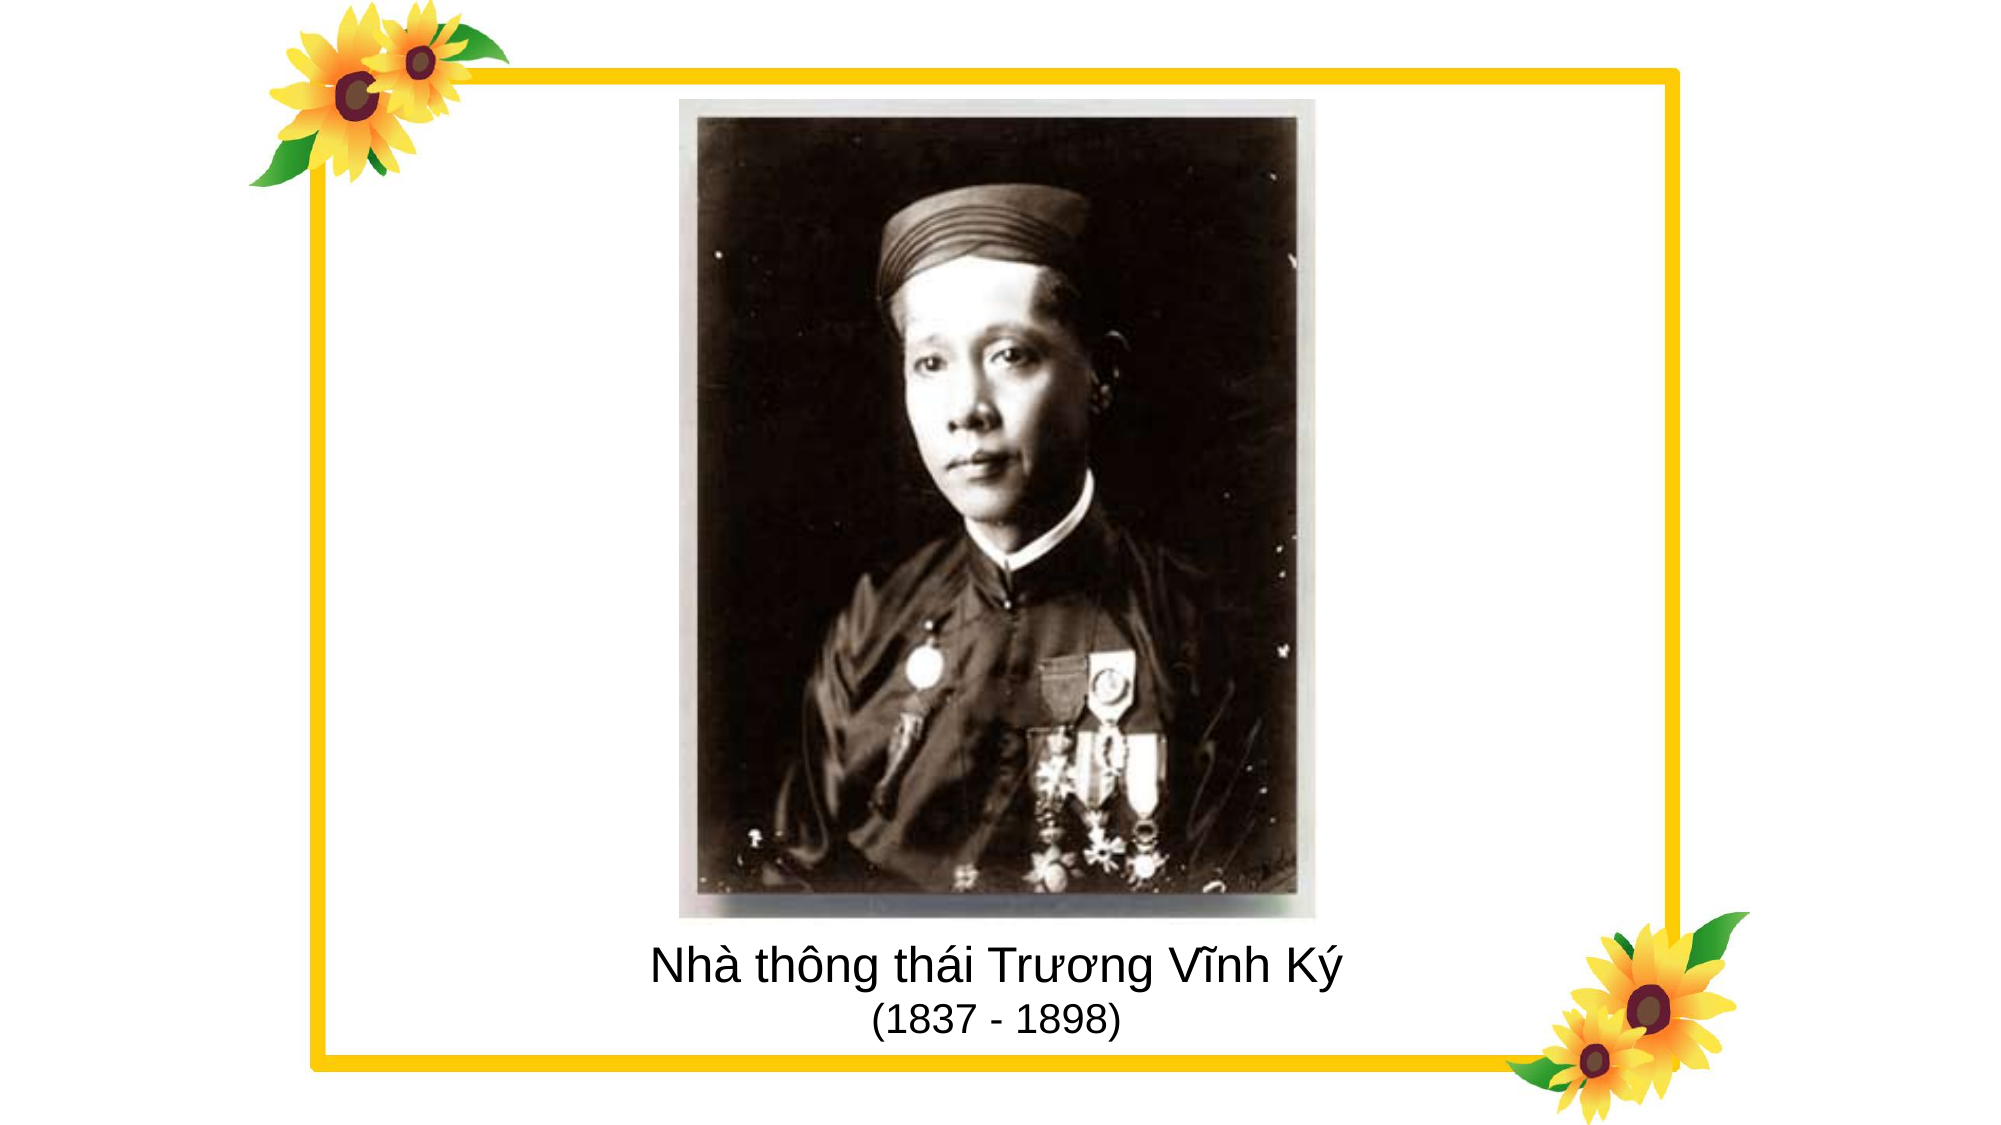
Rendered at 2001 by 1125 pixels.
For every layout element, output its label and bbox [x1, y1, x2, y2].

picture [249, 0, 1750, 1125]
